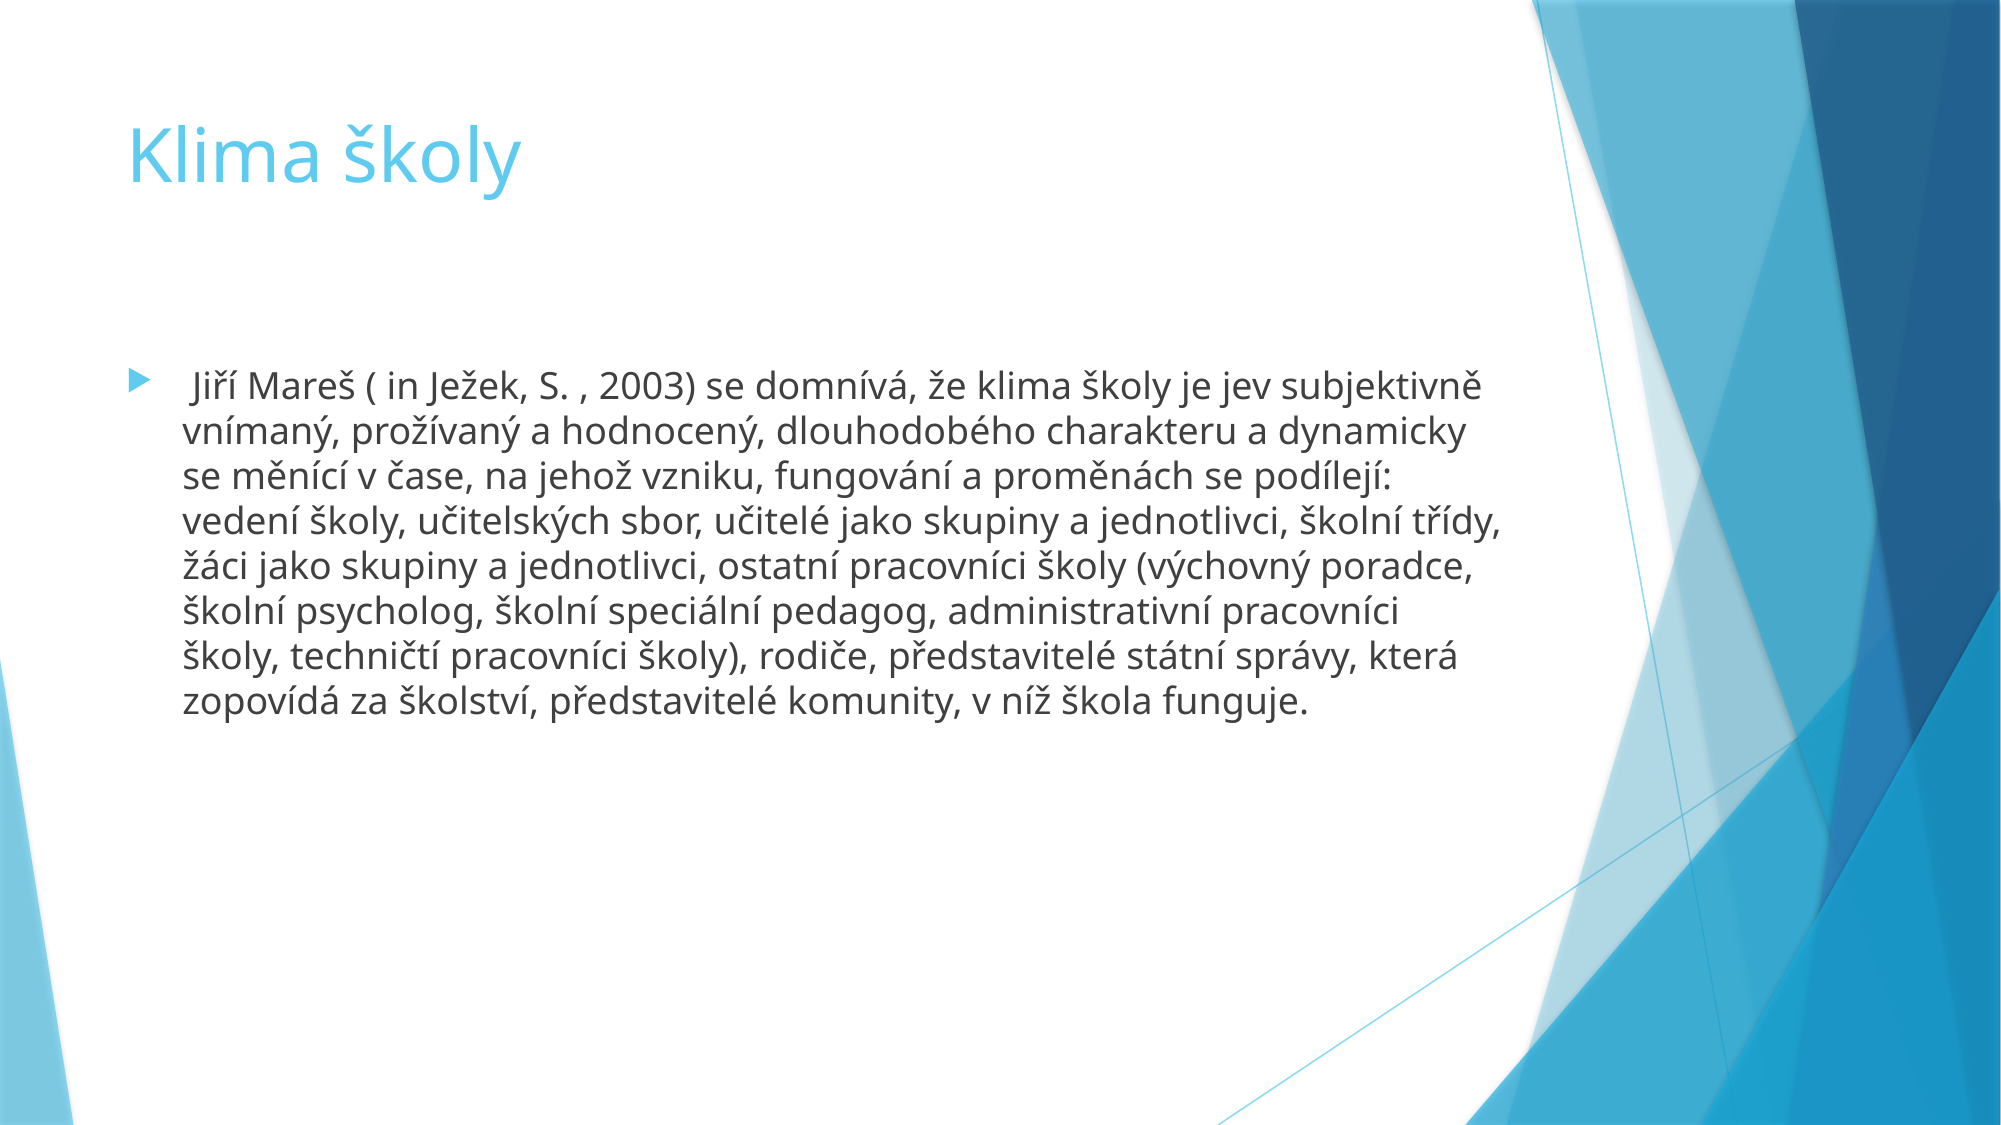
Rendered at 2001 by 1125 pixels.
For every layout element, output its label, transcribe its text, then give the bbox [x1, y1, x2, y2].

list Jiří Mareš ( in Ježek, S. , 2003) se domnívá, že klima školy je jev subjektivně vnímaný, prožívaný a hodnocený, dlouhodobého charakteru a dynamicky se měnící v čase, na jehož vzniku, fungování a proměnách se podílejí: vedení školy, učitelských sbor, učitelé jako skupiny a jednotlivci, školní třídy, žáci jako skupiny a jednotlivci, ostatní pracovníci školy (výchovný poradce, školní psycholog, školní speciální pedagog, administrativní pracovníci školy, techničtí pracovníci školy), rodiče, představitelé státní správy, která zopovídá za školství, představitelé komunity, v níž škola funguje. [111, 354, 1522, 992]
title Klima školy [111, 99, 1522, 317]
